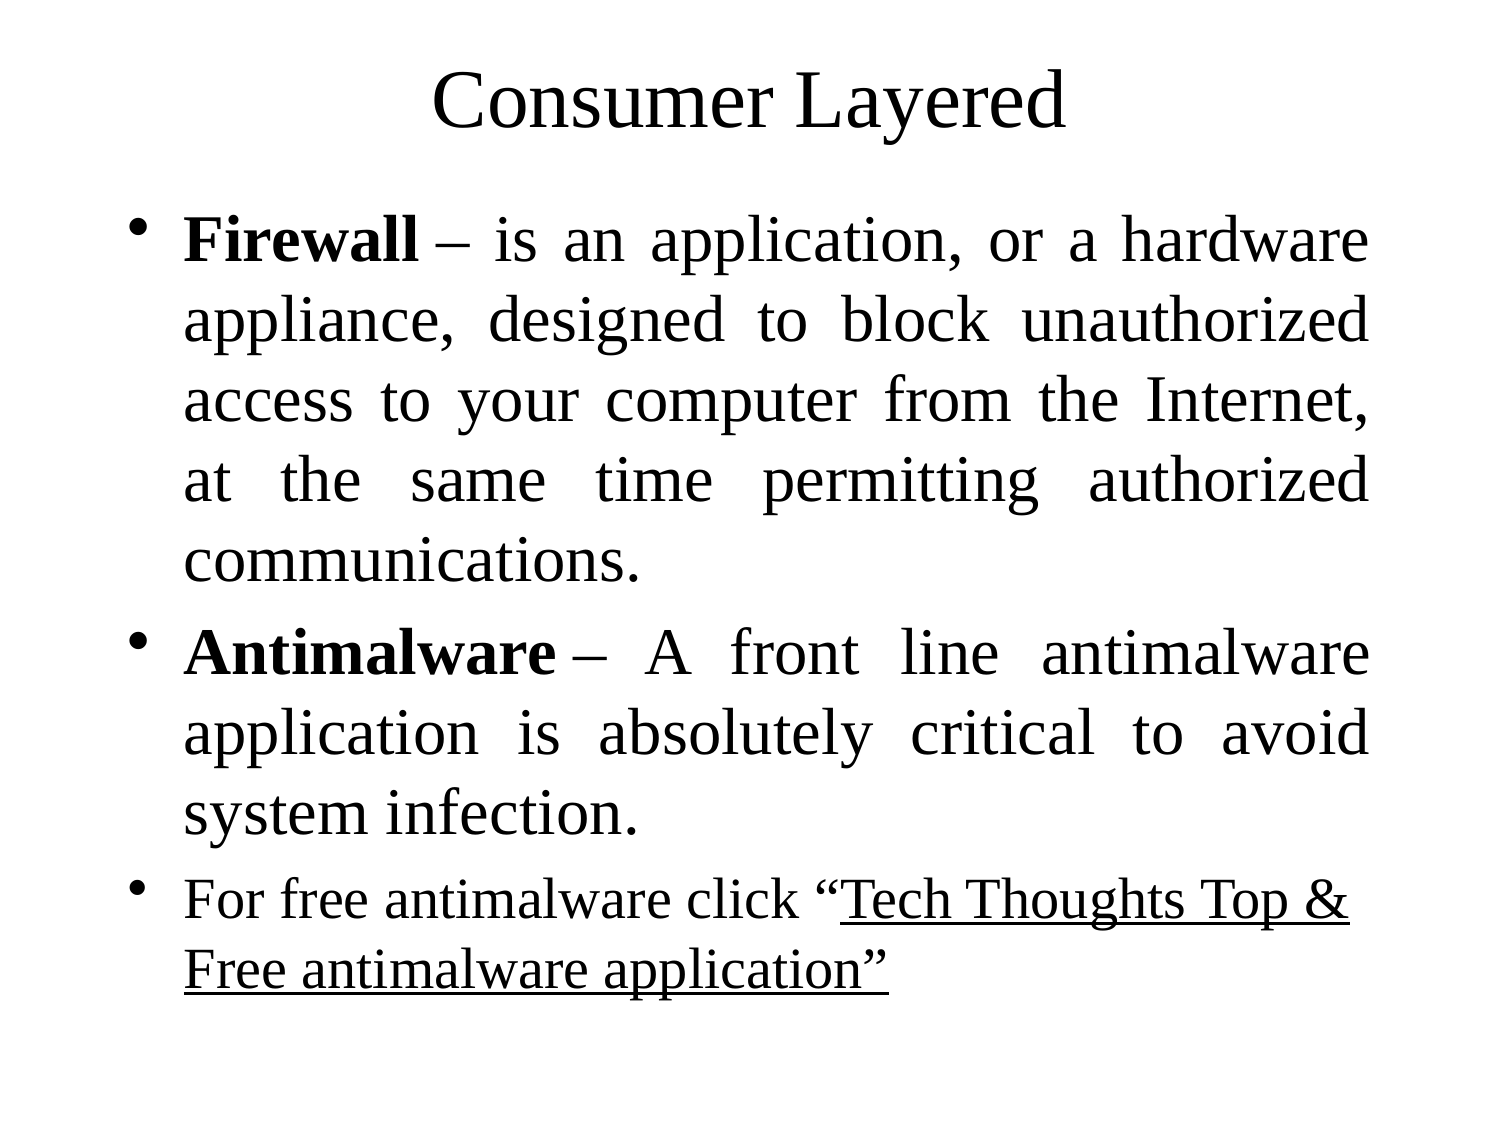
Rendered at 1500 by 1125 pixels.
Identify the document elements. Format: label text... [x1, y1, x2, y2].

list Firewall – is an application, or a hardware appliance, designed to block unauthorized access to your computer from the Internet, at the same time permitting authorized communications. Antimalware – A front line antimalware application is absolutely critical to avoid system infection. For free antimalware click “Tech Thoughts Top & Free antimalware application” [112, 187, 1388, 1026]
title Consumer Layered [112, 0, 1388, 187]
